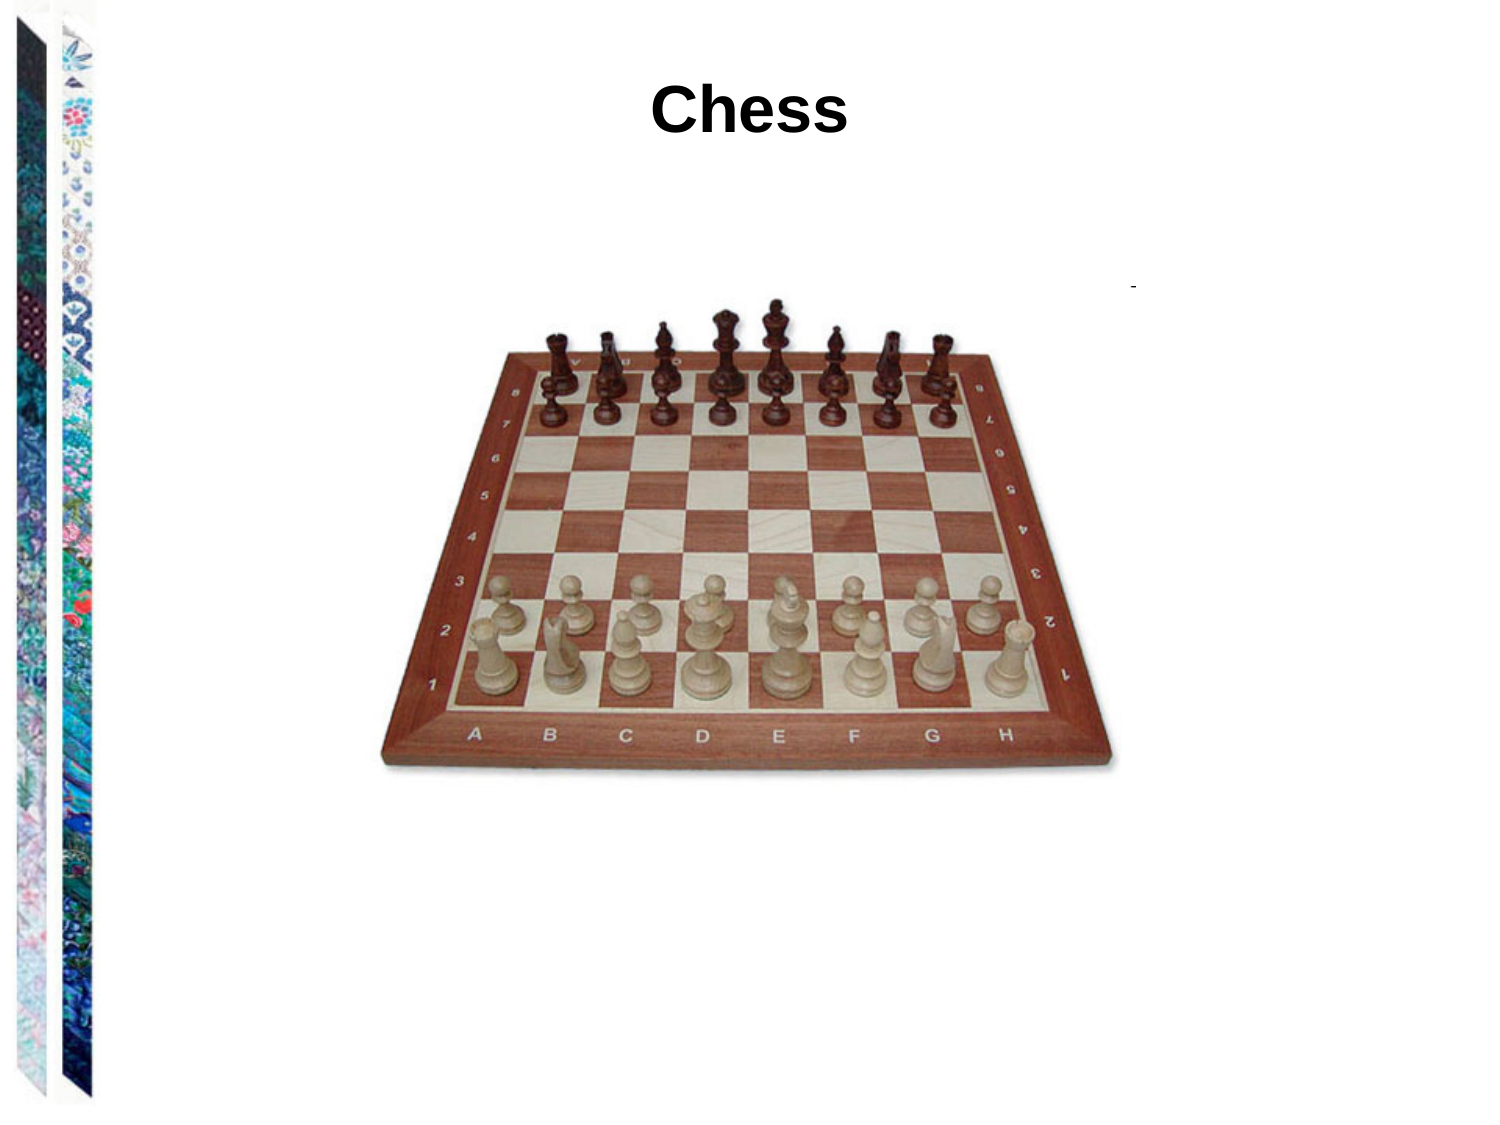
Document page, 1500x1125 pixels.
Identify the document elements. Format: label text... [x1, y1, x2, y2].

picture [0, 0, 1500, 1125]
title Chess [74, 44, 1426, 168]
